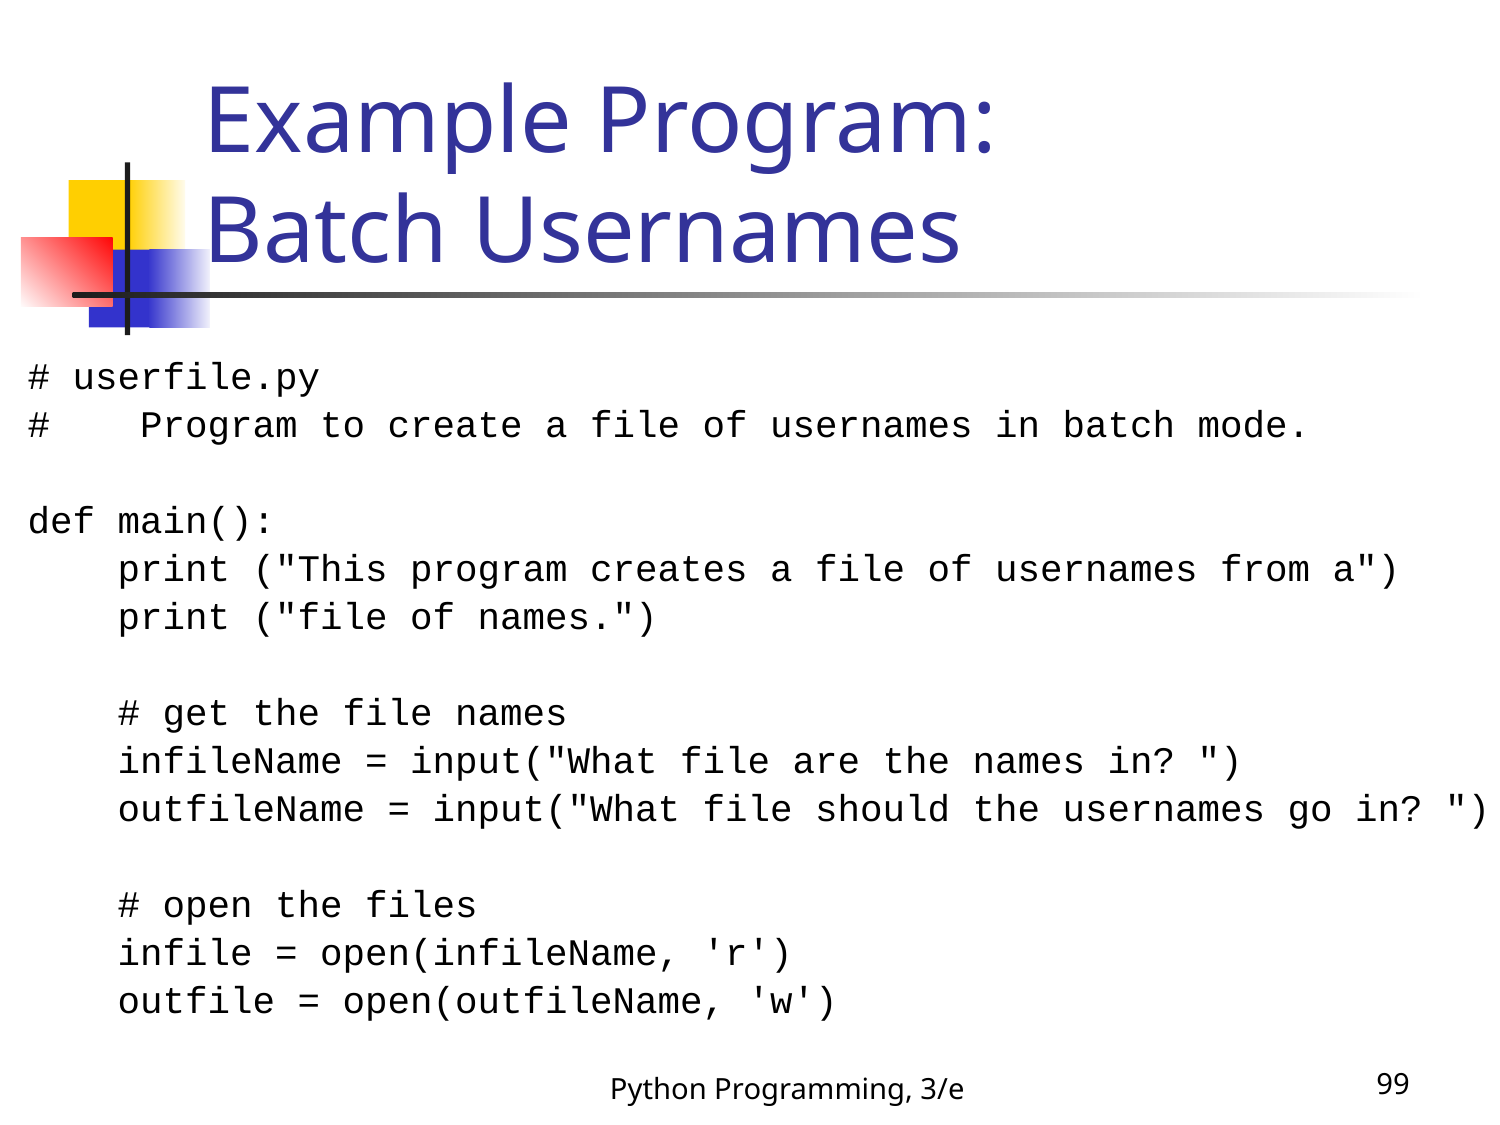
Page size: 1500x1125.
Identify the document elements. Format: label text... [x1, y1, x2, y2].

slide_number 99 [1112, 1037, 1426, 1113]
footer Python Programming, 3/e [549, 1037, 1026, 1113]
list # userfile.py # Program to create a file of usernames in batch mode. def main(): print ("This program creates a file of usernames from a") print ("file of names.") # get the file names infileName = input("What file are the names in? ") outfileName = input("What file should the usernames go in? ") # open the files infile = open(infileName, 'r') outfile = open(outfileName, 'w') [12, 350, 1500, 1025]
title Example Program: Batch Usernames [188, 101, 1468, 289]
